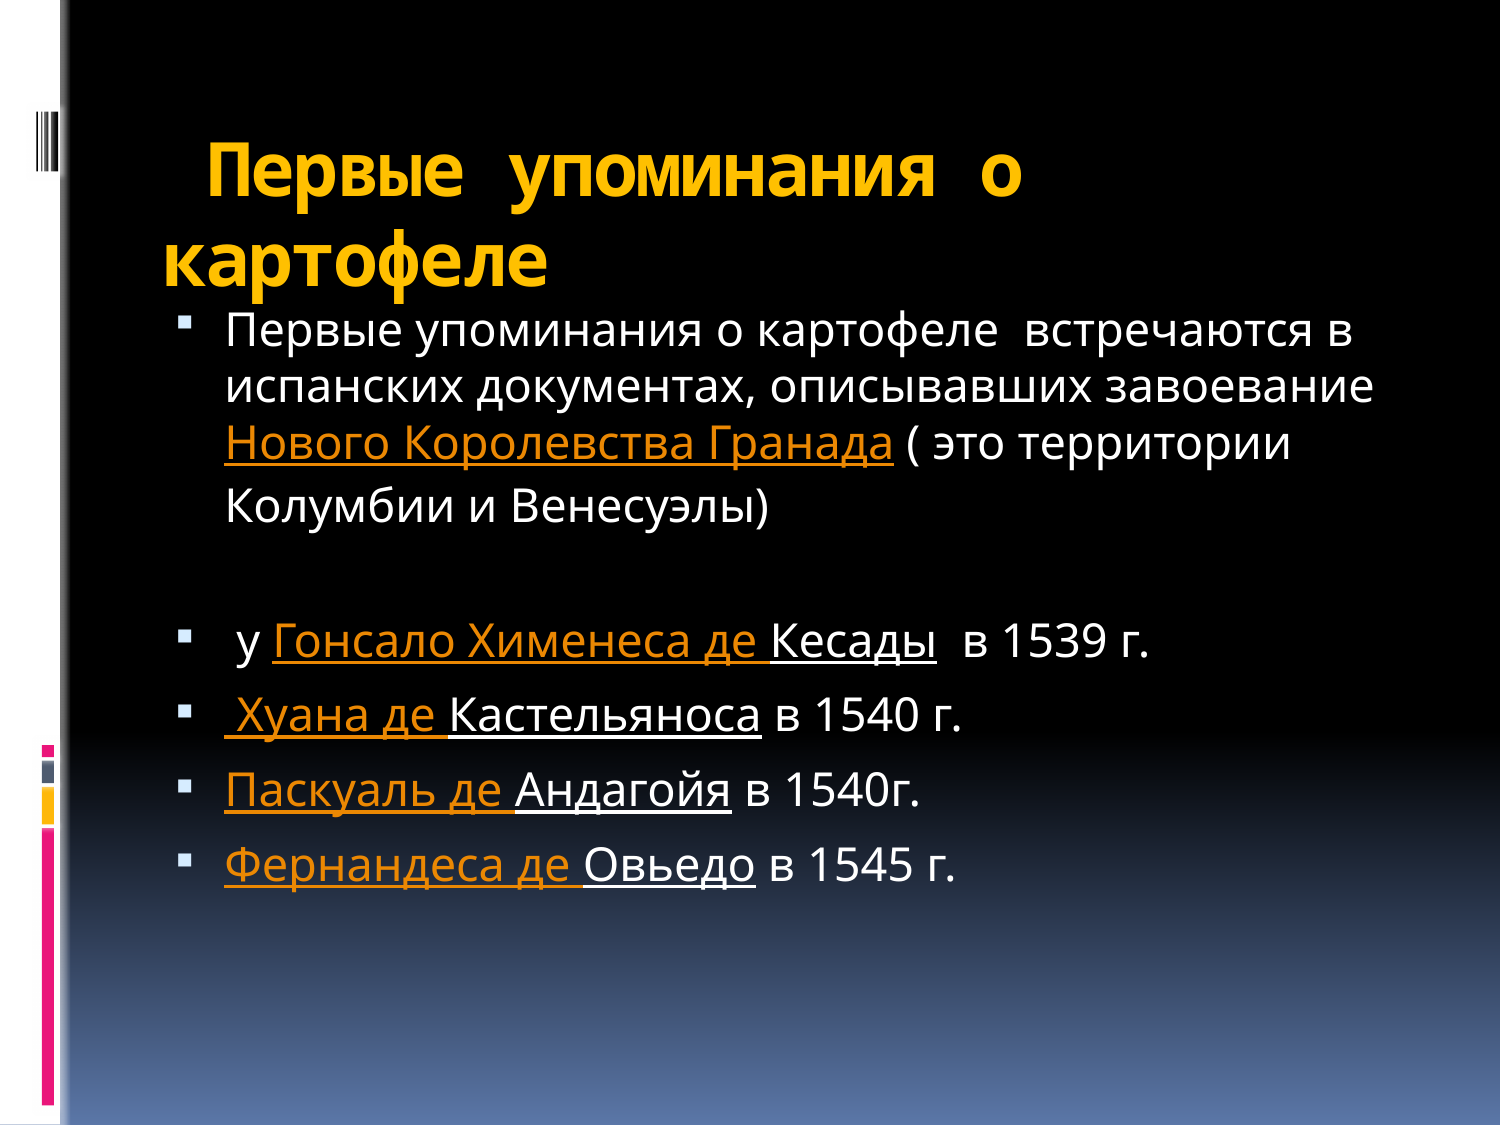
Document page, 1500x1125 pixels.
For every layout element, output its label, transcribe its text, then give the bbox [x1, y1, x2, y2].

title Первые упоминания о картофеле [147, 113, 1423, 264]
list Первые упоминания о картофеле встречаются в испанских документах, описывавших завоевание Нового Королевства Гранада ( это территории Колумбии и Венесуэлы) у Гонсало Хименеса де Кесады в 1539 г. Хуана де Кастельяноса в 1540 г. Паскуаль де Андагойя в 1540г. Фернандеса де Овьедо в 1545 г. [150, 292, 1425, 1043]
